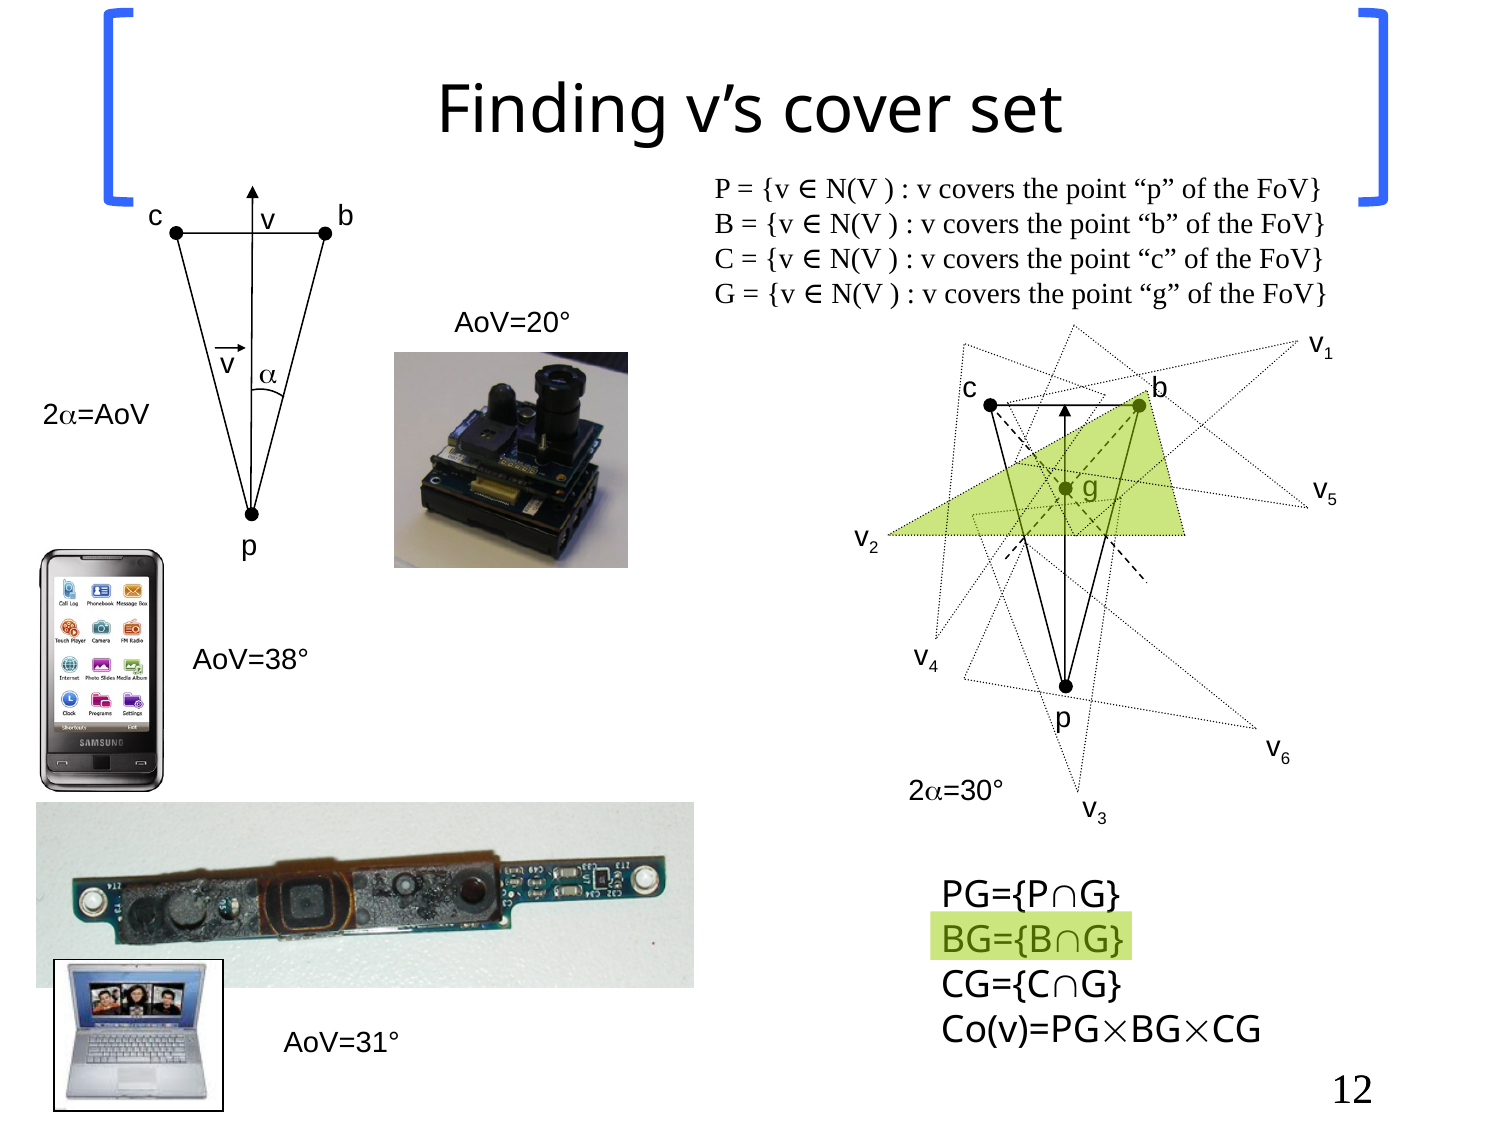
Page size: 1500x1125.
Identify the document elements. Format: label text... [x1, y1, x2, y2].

text_box [245, 507, 259, 518]
text_box AoV=38° [177, 633, 325, 684]
text_box [252, 233, 325, 359]
text_box [175, 227, 183, 240]
text_box v2 [839, 510, 894, 565]
text_box v5 [1298, 461, 1353, 517]
text_box PG={PG} BG={BG} CG={CG} Co(v)=PGBGCG [926, 862, 1283, 1058]
picture [38, 546, 165, 792]
text_box AoV=31° [268, 1016, 415, 1066]
text_box [1187, 341, 1294, 425]
text_box p [226, 518, 273, 569]
text_box b [322, 188, 369, 239]
text_box [318, 228, 329, 240]
text_box [251, 397, 283, 508]
picture [394, 351, 629, 569]
text_box P = {v ∈ N(V ) : v covers the point “p” of the FoV} B = {v ∈ N(V ) : v covers the point “b” of the FoV} C = {v ∈ N(V ) : v covers the point “c” of the FoV} G = {v ∈ N(V ) : v covers the point “g” of the FoV} [699, 161, 1344, 317]
text_box 2=AoV [27, 387, 165, 438]
text_box v3 [1067, 780, 1122, 835]
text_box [947, 360, 1184, 742]
text_box v4 [899, 628, 942, 684]
text_box v [205, 336, 250, 387]
text_box [249, 185, 256, 192]
text_box [177, 233, 252, 346]
text_box [1188, 414, 1298, 507]
text_box [1059, 325, 1118, 359]
title Finding v’s cover set [112, 12, 1388, 201]
text_box [1188, 673, 1251, 728]
text_box [936, 574, 942, 628]
text_box [894, 504, 942, 536]
text_box [253, 397, 284, 428]
text_box v [245, 192, 291, 243]
text_box v6 [1251, 720, 1306, 775]
text_box 2=30° [893, 763, 1020, 814]
text_box  [244, 346, 293, 397]
text_box AoV=20° [439, 296, 586, 346]
text_box [215, 387, 251, 509]
text_box [962, 343, 1007, 359]
picture [36, 802, 694, 1111]
text_box [1061, 750, 1085, 780]
text_box v1 [1294, 315, 1349, 371]
text_box [214, 343, 246, 353]
text_box c [133, 188, 178, 239]
text_box [930, 911, 1132, 960]
